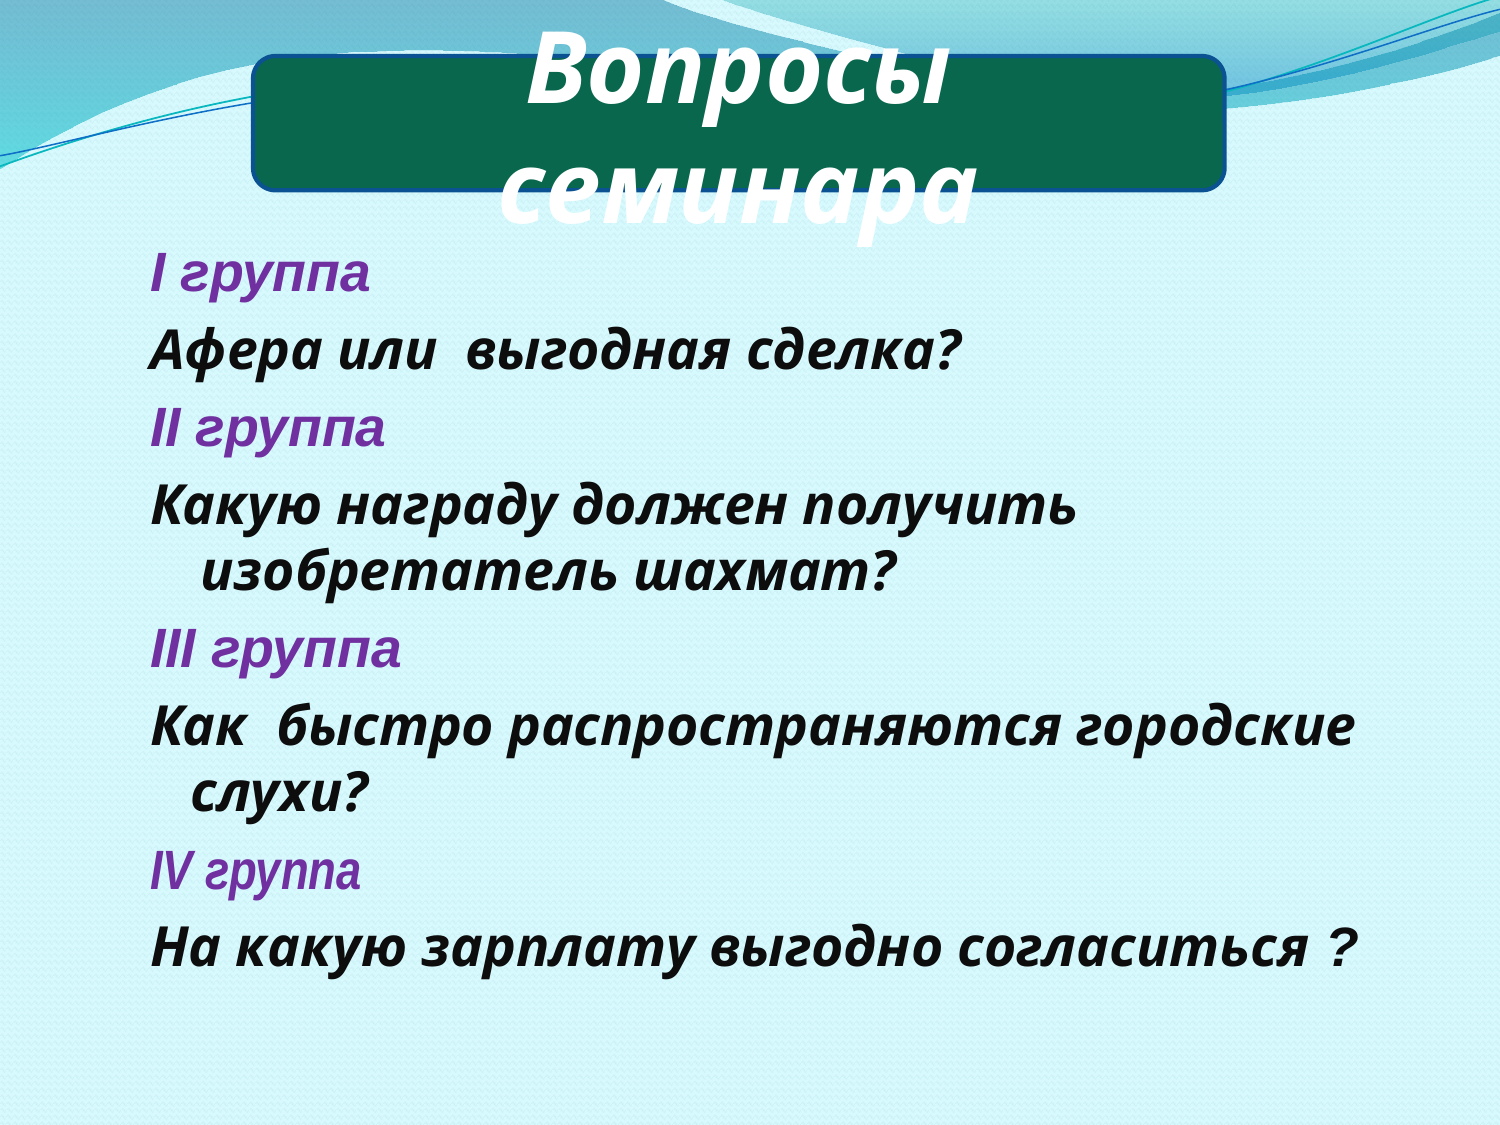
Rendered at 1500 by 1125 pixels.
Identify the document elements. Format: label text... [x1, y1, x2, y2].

list I группа Афера или выгодная сделка? II группа Какую награду должен получить изобретатель шахмат? III группа Как быстро распространяются городские слухи? IV группа На какую зарплату выгодно согласиться ? [135, 229, 1500, 990]
text_box Вопросы семинара [250, 53, 1227, 193]
